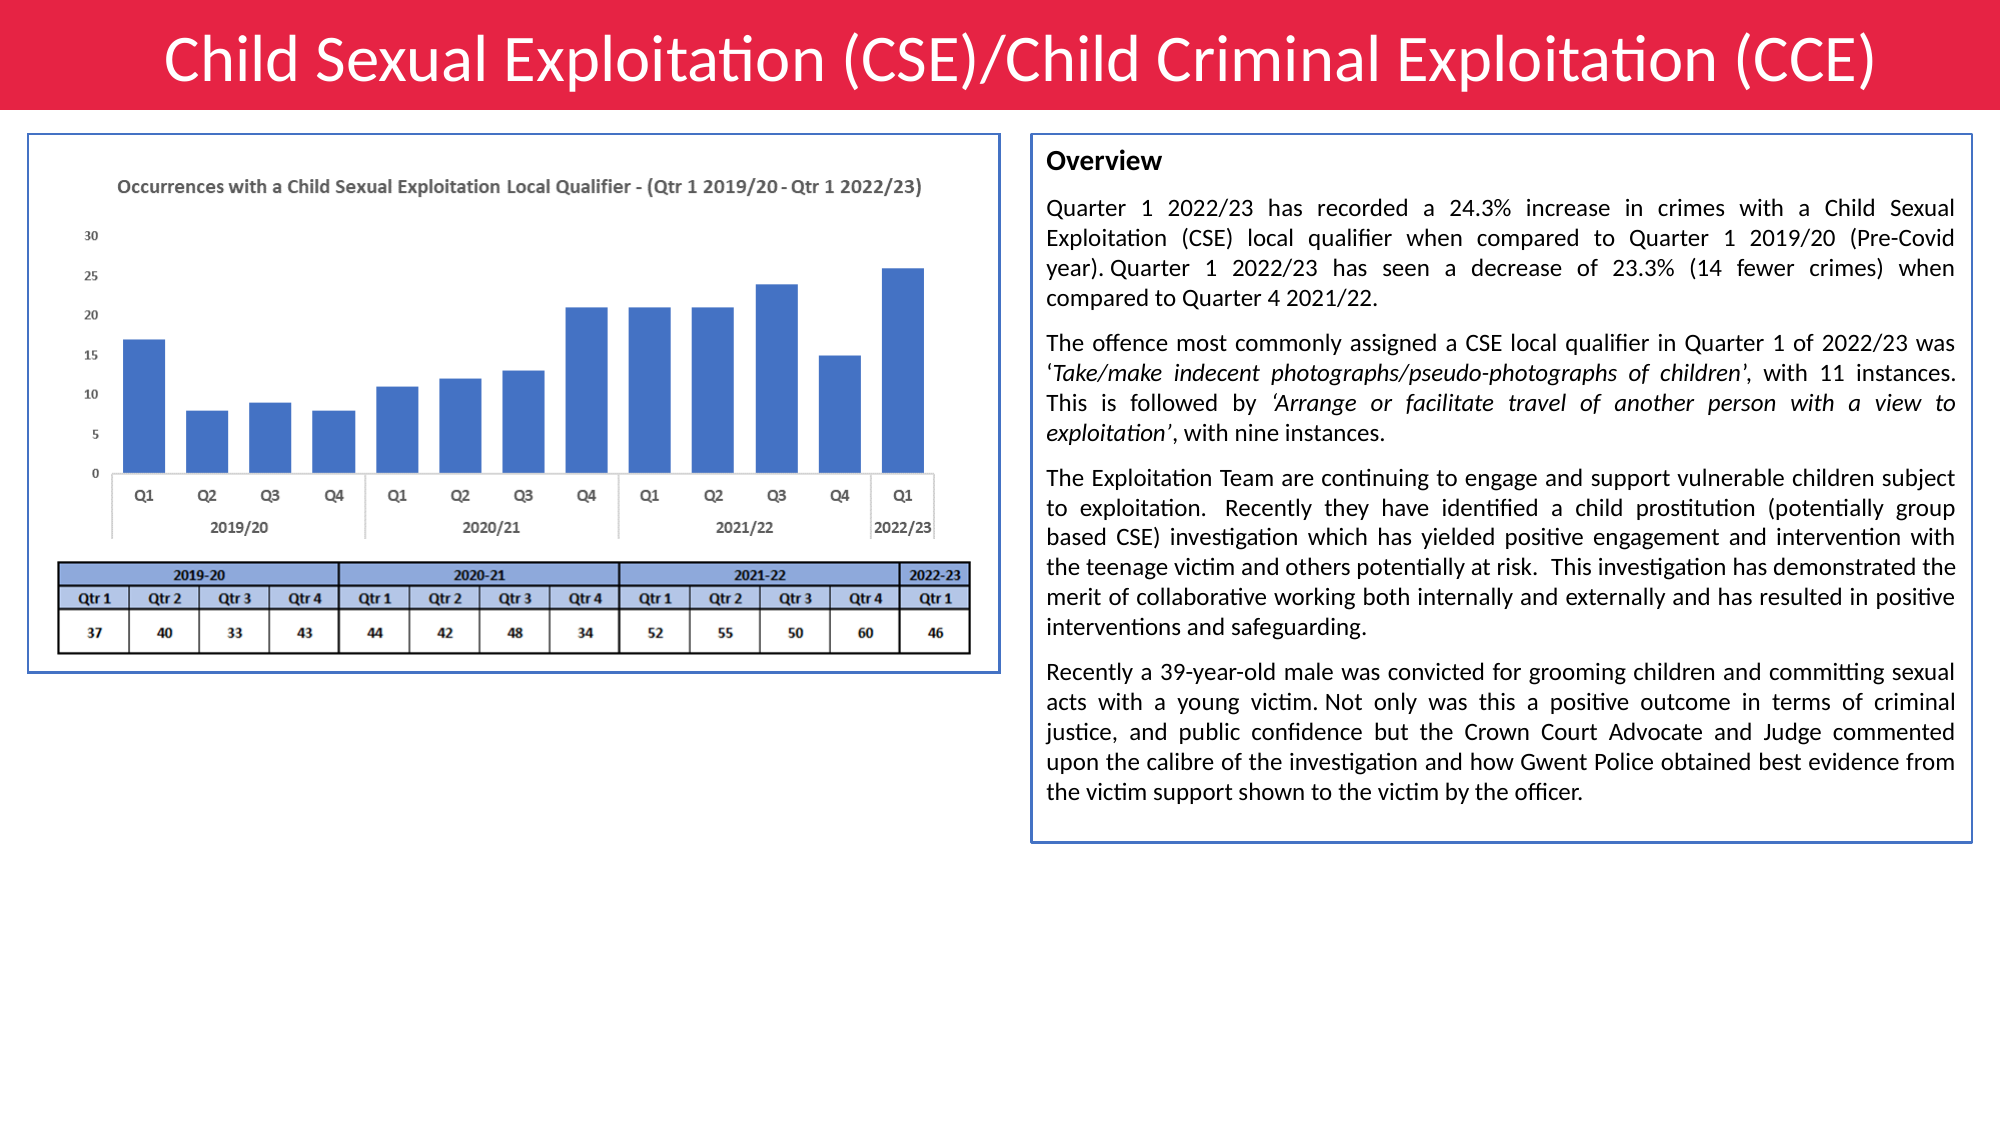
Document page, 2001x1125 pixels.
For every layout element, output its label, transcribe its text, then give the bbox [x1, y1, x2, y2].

picture [53, 558, 974, 660]
text_box Overview Quarter 1 2022/23 has recorded a 24.3% increase in crimes with a Child Sexual Exploitation (CSE) local qualifier when compared to Quarter 1 2019/20 (Pre-Covid year). Quarter 1 2022/23 has seen a decrease of 23.3% (14 fewer crimes) when compared to Quarter 4 2021/22. The offence most commonly assigned a CSE local qualifier in Quarter 1 of 2022/23 was ‘Take/make indecent photographs/pseudo-photographs of children’, with 11 instances. This is followed by ‘Arrange or facilitate travel of another person with a view to exploitation’, with nine instances. The Exploitation Team are continuing to engage and support vulnerable children subject to exploitation. Recently they have identified a child prostitution (potentially group based CSE) investigation which has yielded positive engagement and intervention with the teenage victim and others potentially at risk. This investigation has demonstrated the merit of collaborative working both internally and externally and has resulted in positive interventions and safeguarding. Recently a 39-year-old male was convicted for grooming children and committing sexual acts with a young victim. Not only was this a positive outcome in terms of criminal justice, and public confidence but the Crown Court Advocate and Judge commented upon the calibre of the investigation and how Gwent Police obtained best evidence from the victim support shown to the victim by the officer. [1031, 134, 1972, 843]
text_box Child Sexual Exploitation (CSE)/Child Criminal Exploitation (CCE) [0, 0, 2000, 111]
text_box [27, 133, 1000, 673]
picture [71, 150, 957, 549]
